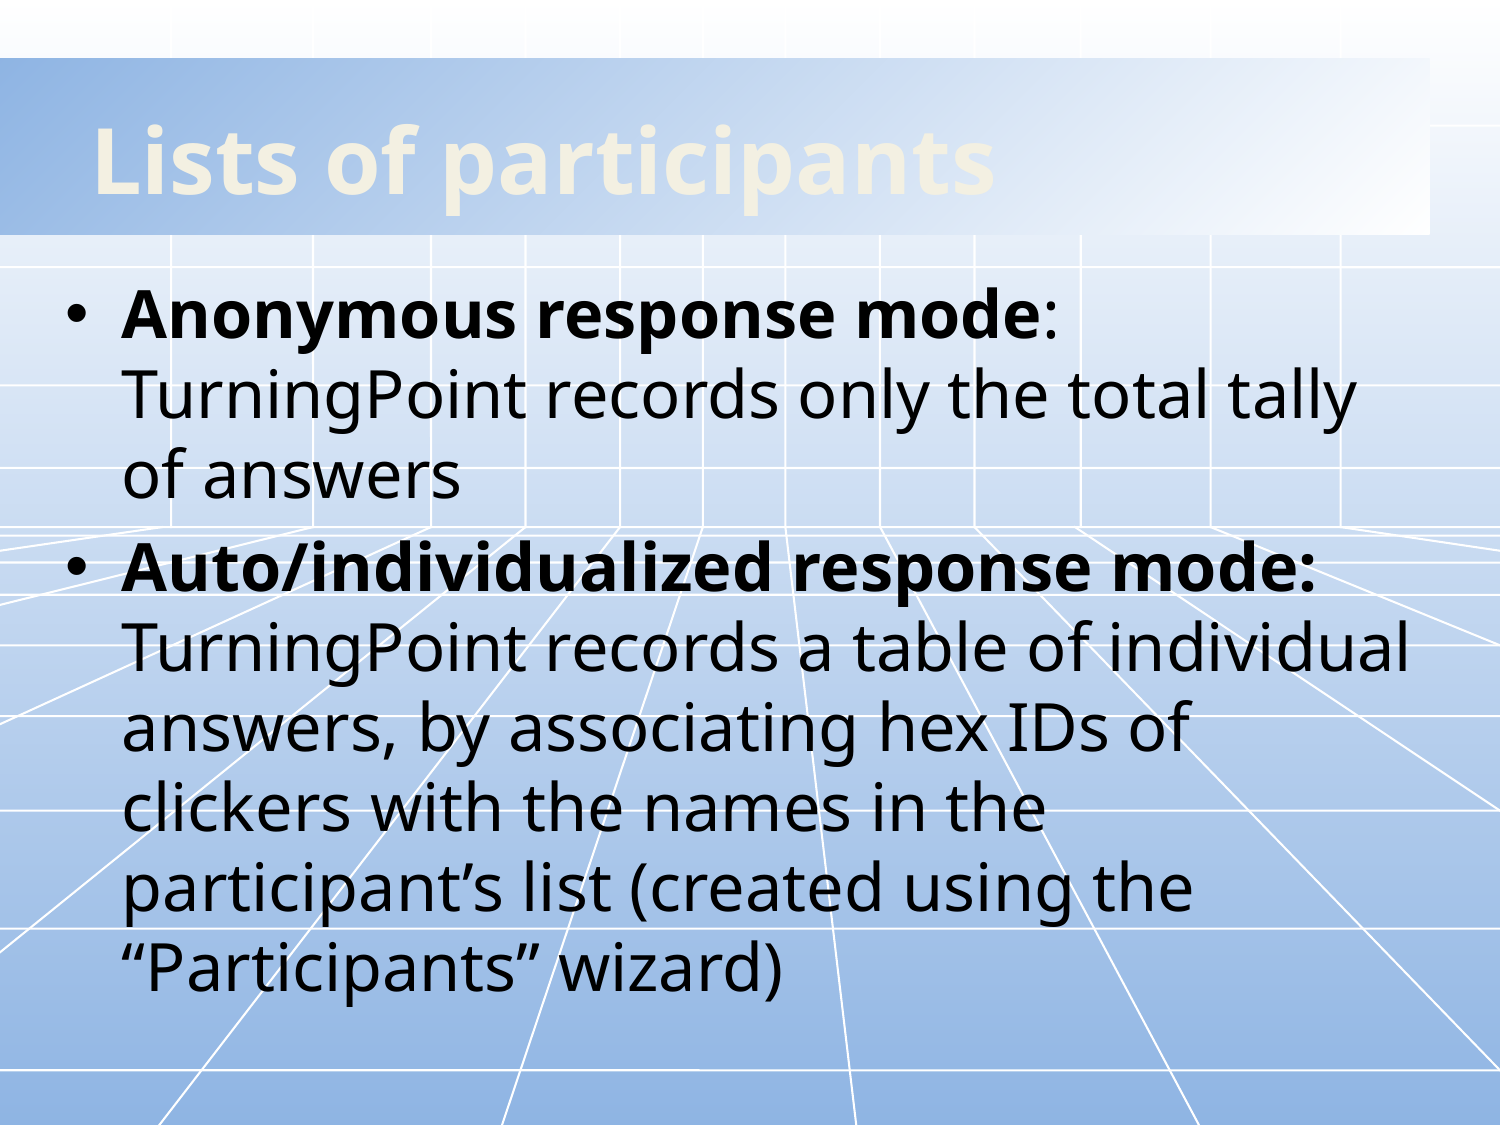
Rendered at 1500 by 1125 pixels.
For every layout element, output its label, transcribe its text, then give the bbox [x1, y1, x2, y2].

list Anonymous response mode: TurningPoint records only the total tally of answers Auto/individualized response mode: TurningPoint records a table of individual answers, by associating hex IDs of clickers with the names in the participant’s list (created using the “Participants” wizard) [50, 264, 1451, 1046]
title Lists of participants [75, 82, 1461, 234]
